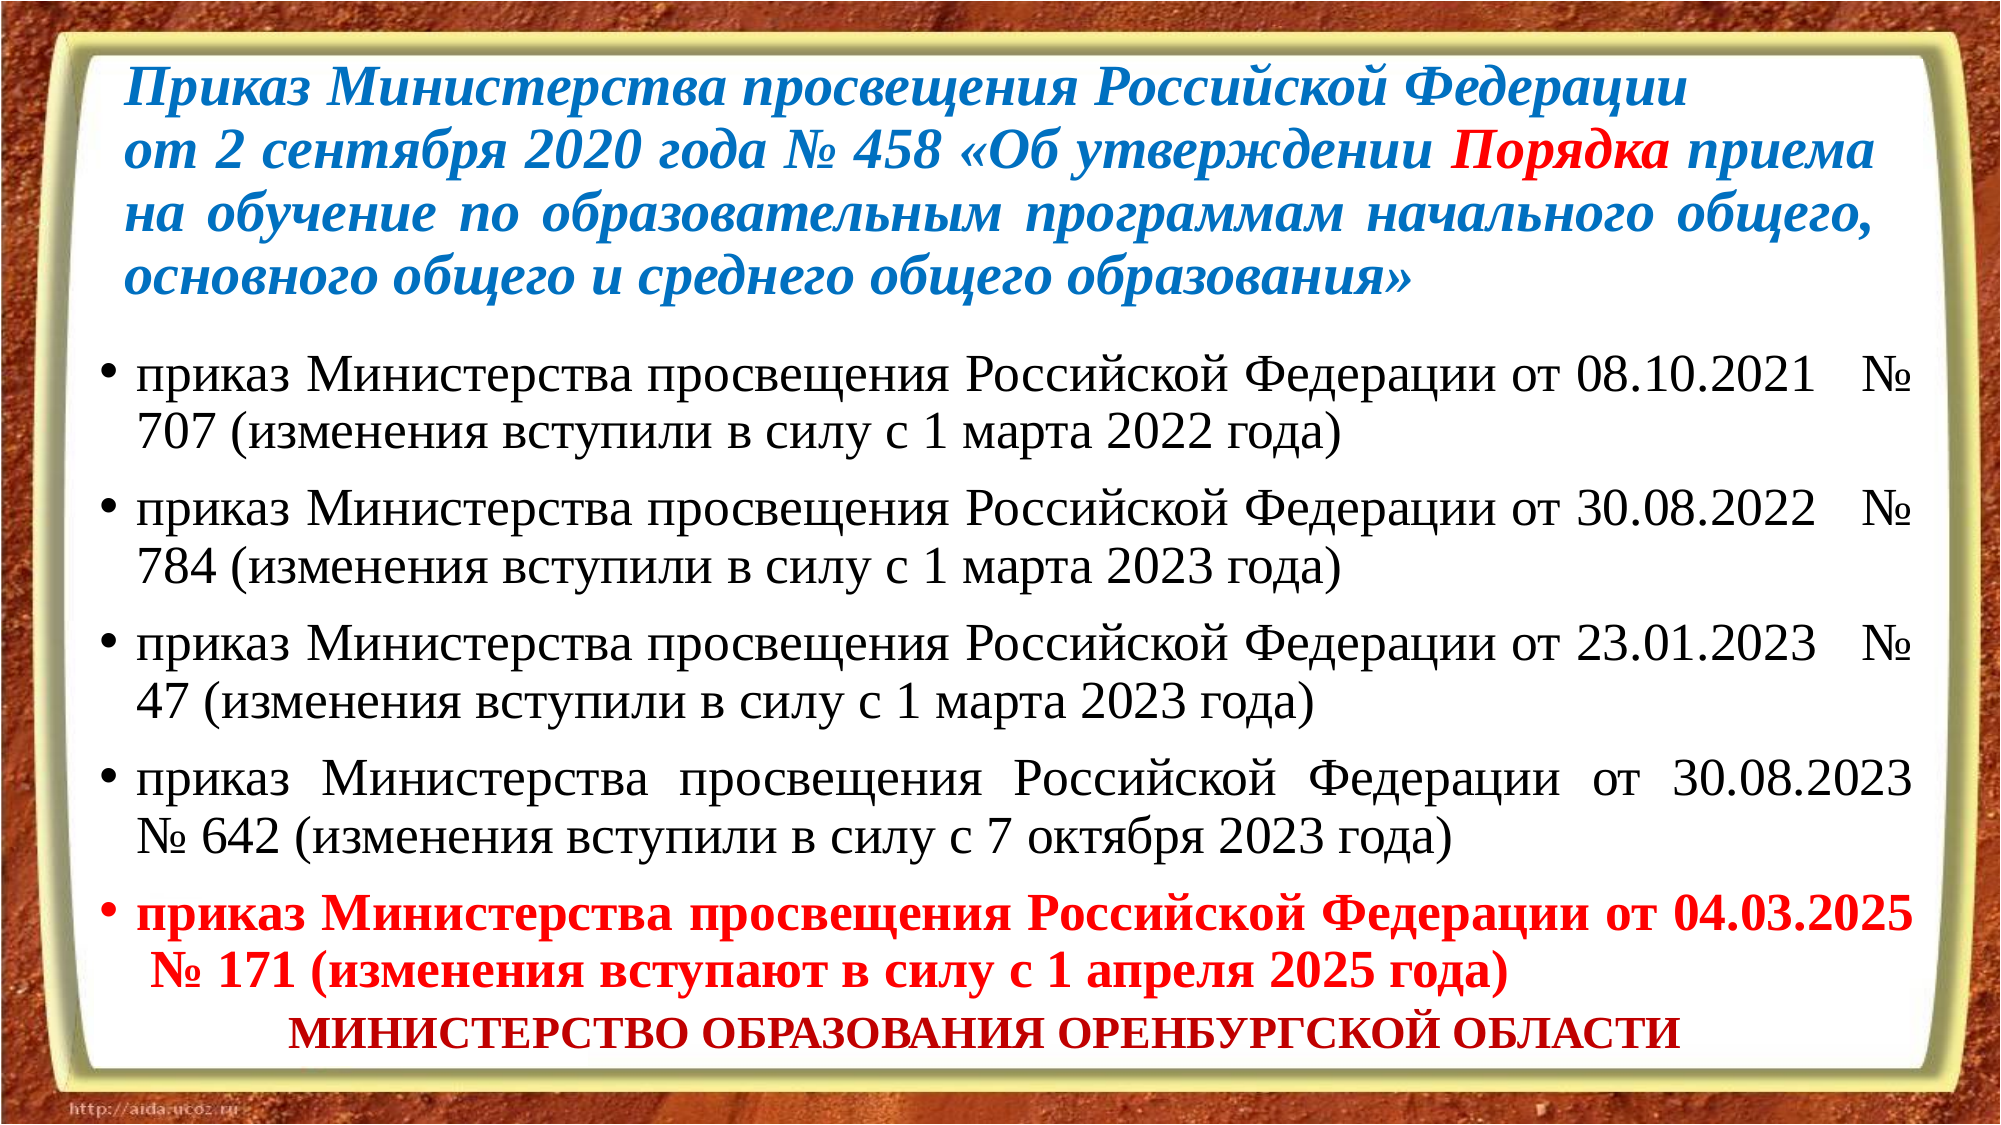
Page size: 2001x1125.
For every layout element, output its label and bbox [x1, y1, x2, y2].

list [0, 0, 2000, 1125]
